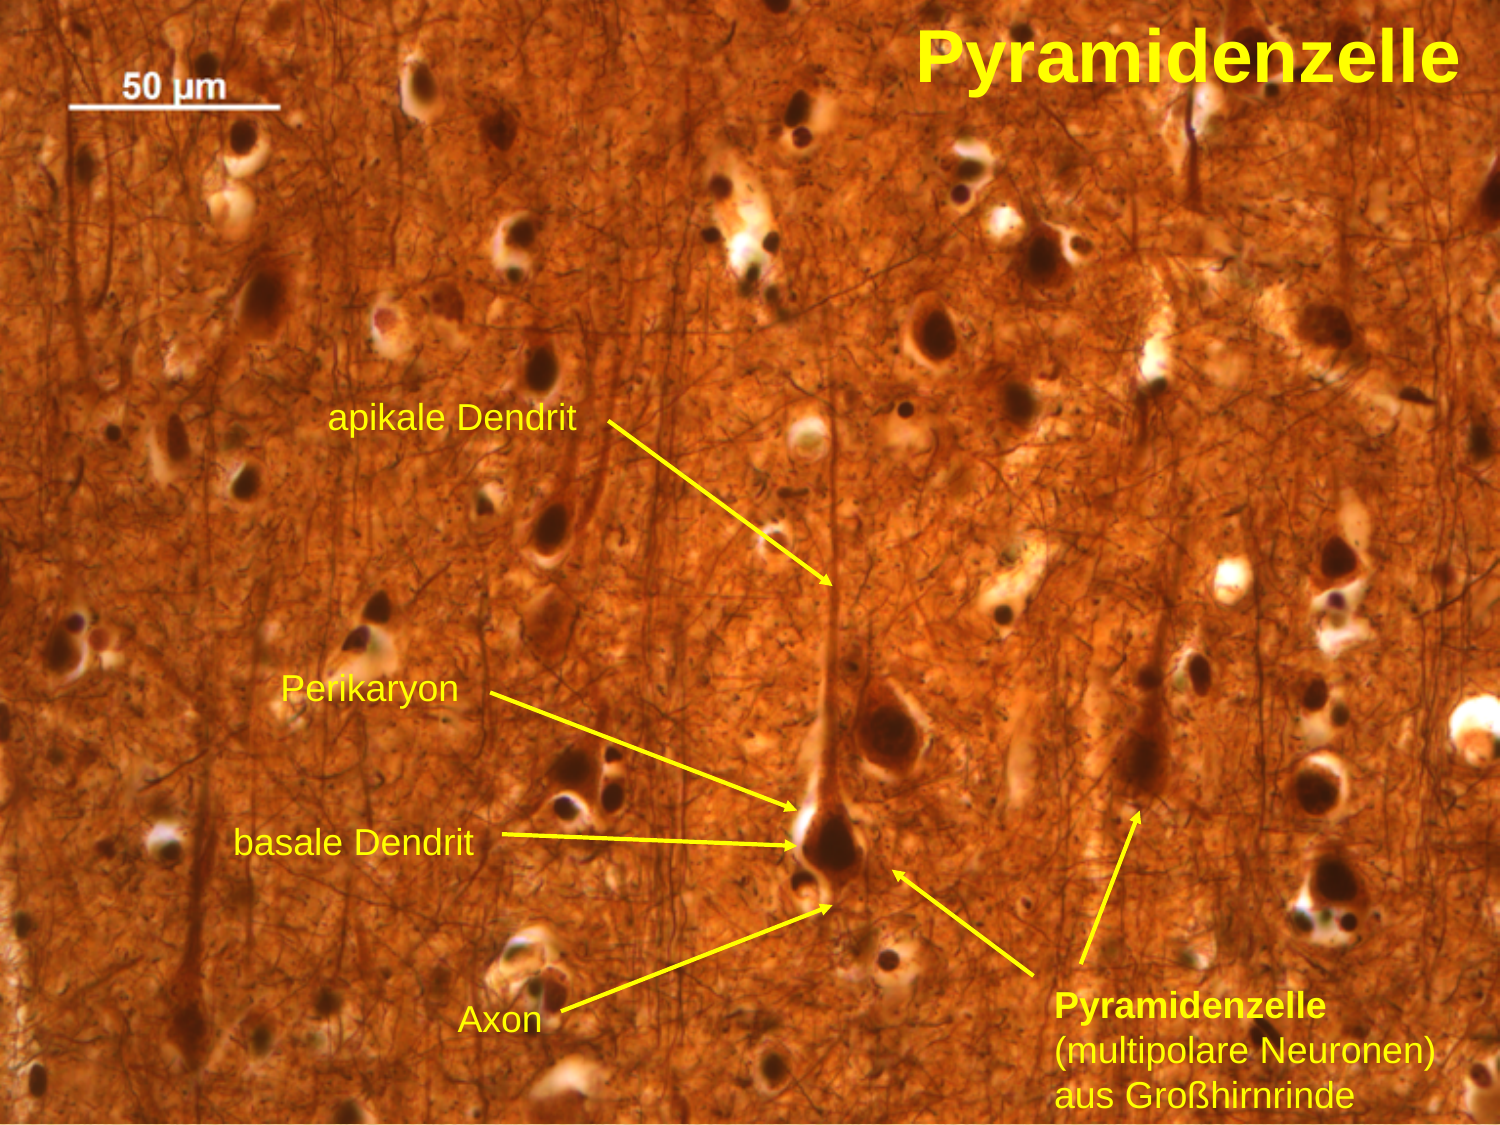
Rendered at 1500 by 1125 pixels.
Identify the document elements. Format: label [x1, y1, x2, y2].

text_box [891, 869, 1034, 977]
picture [0, 0, 1500, 1125]
text_box [607, 420, 833, 587]
text_box [501, 833, 798, 847]
text_box [560, 904, 833, 1012]
text_box [489, 692, 798, 811]
text_box [1080, 810, 1140, 965]
